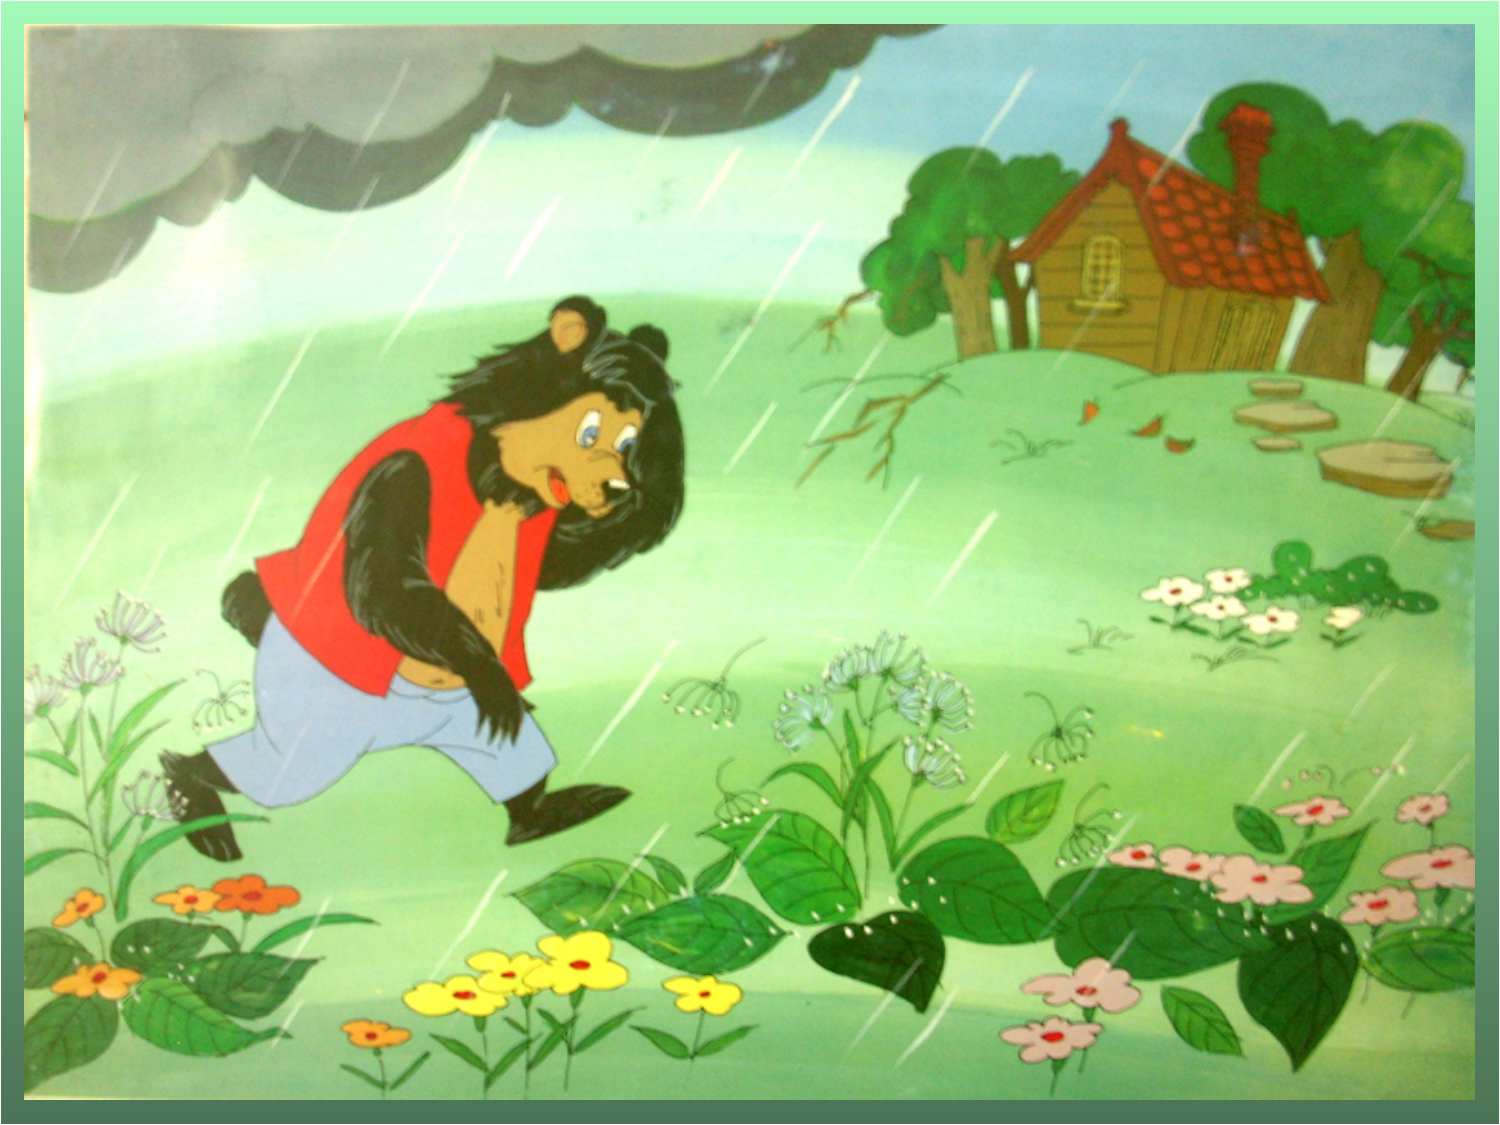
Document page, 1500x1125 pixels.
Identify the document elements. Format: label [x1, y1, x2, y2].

text_box [0, 0, 1500, 1125]
picture [24, 24, 1476, 1101]
